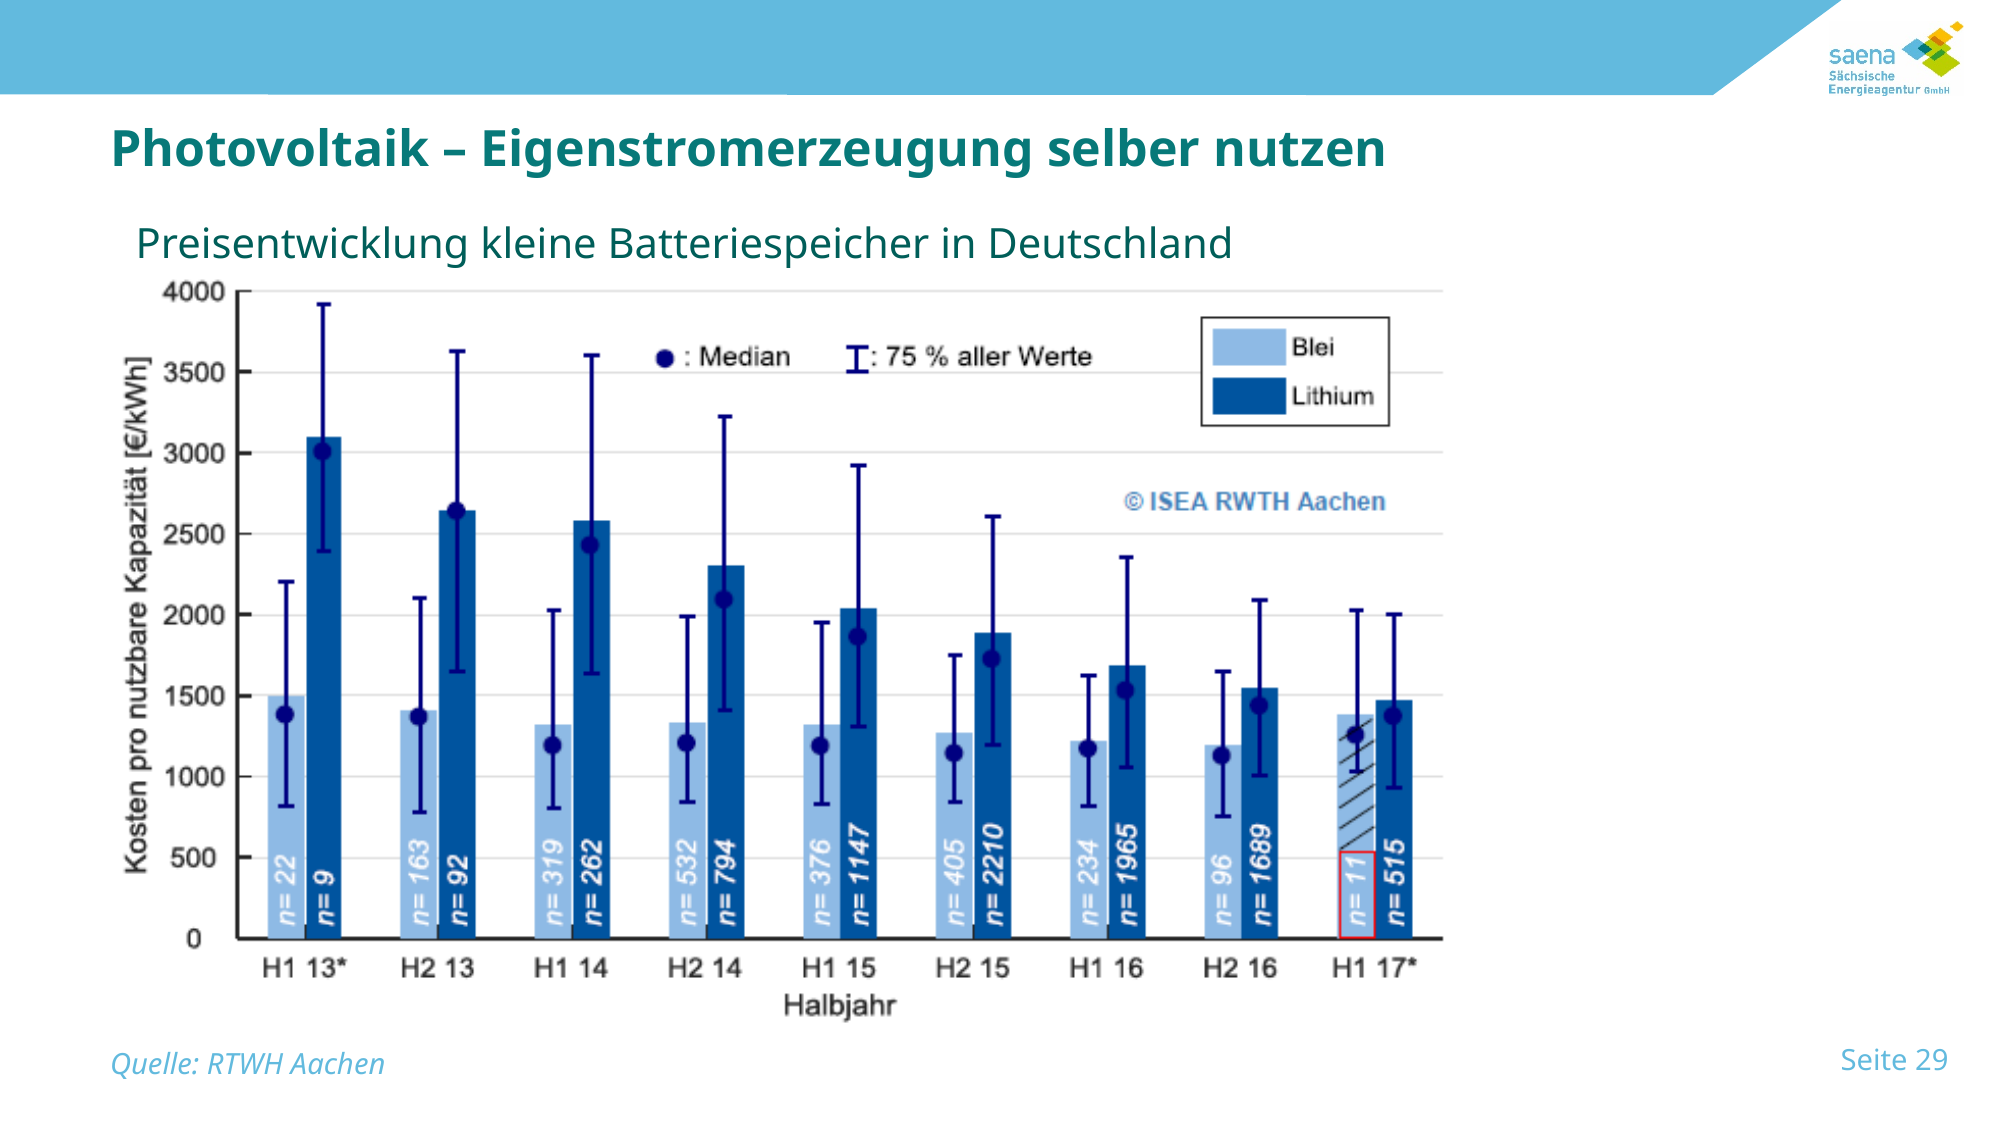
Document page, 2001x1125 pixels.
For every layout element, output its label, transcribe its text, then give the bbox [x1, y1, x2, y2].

list Photovoltaik – Eigenstromerzeugung selber nutzen [95, 116, 1720, 273]
list Quelle: RTWH Aachen [95, 1041, 1485, 1080]
picture [79, 264, 1472, 1029]
picture [1829, 21, 1964, 96]
text_box Preisentwicklung kleine Batteriespeicher in Deutschland [121, 209, 1678, 275]
